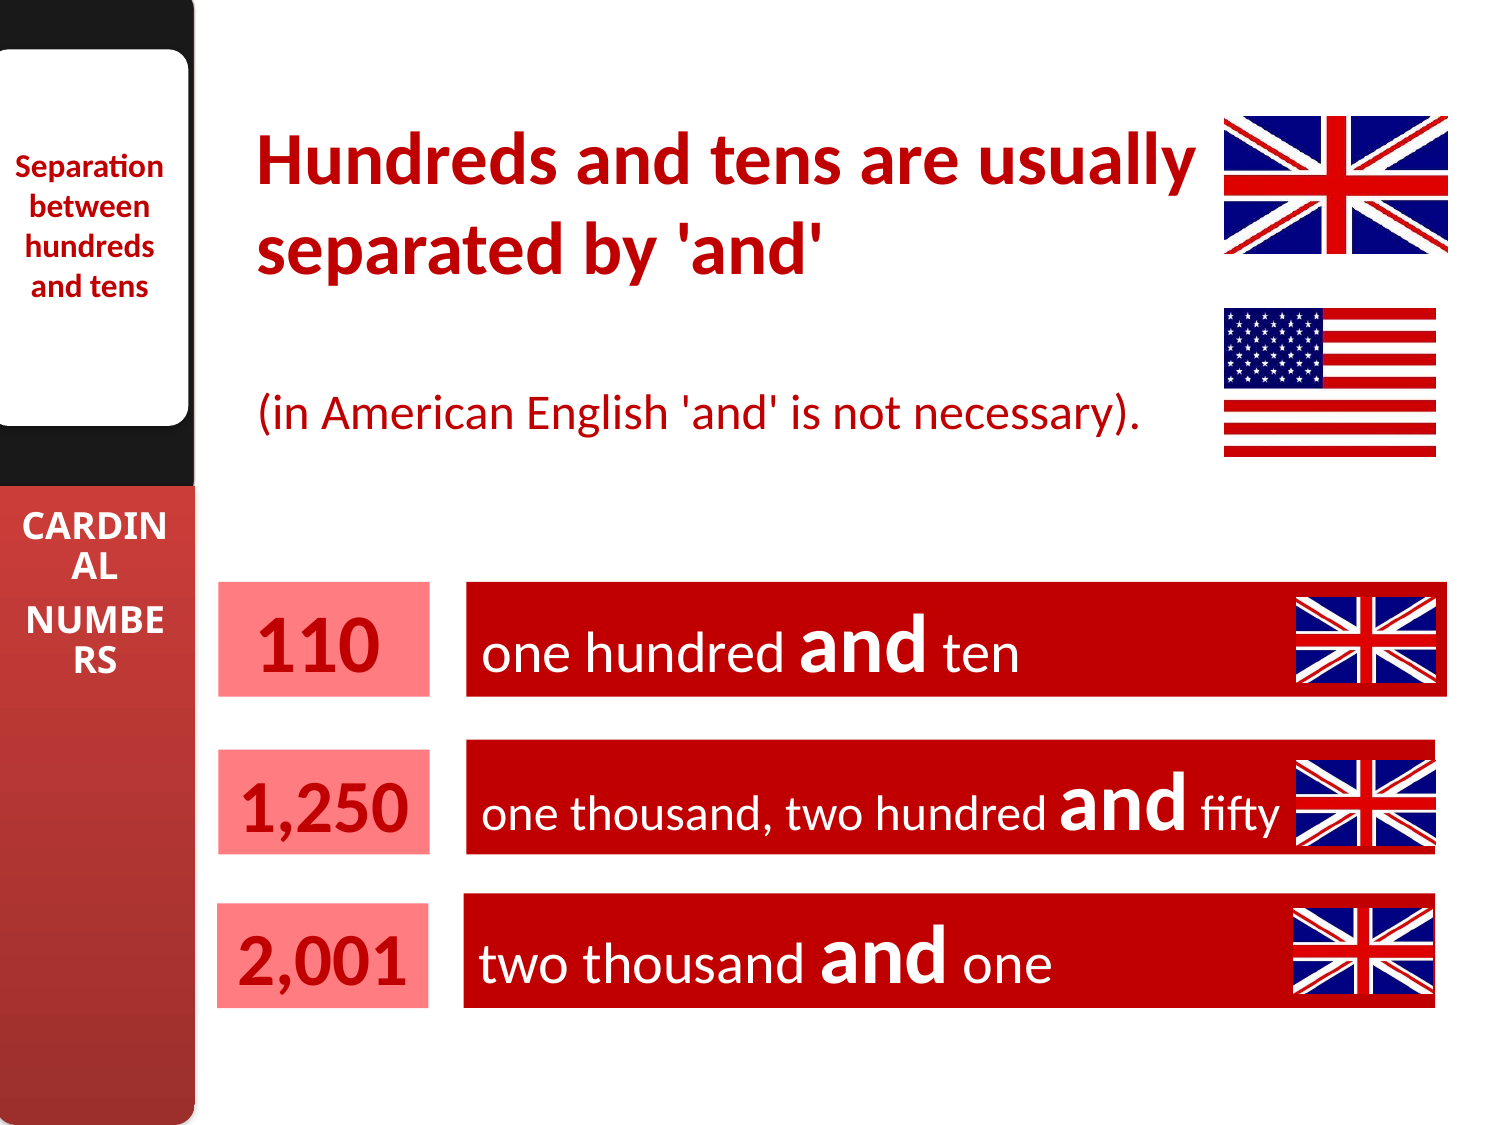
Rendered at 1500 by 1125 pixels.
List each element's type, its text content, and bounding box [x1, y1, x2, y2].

picture [1293, 908, 1433, 995]
text_box 110 [218, 581, 430, 697]
picture [1223, 116, 1448, 255]
picture [1223, 308, 1436, 457]
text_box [0, 0, 195, 1125]
picture [1296, 597, 1436, 684]
picture [1296, 759, 1436, 846]
text_box Hundreds and tens are usually separated by 'and' (in American English 'and' is not necessary). [242, 101, 1435, 507]
text_box one thousand, two hundred and fifty [466, 739, 1435, 855]
text_box one hundred and ten [466, 581, 1447, 697]
text_box 1,250 [218, 749, 430, 855]
text_box two thousand and one [463, 893, 1436, 1008]
text_box 2,001 [217, 903, 429, 1009]
